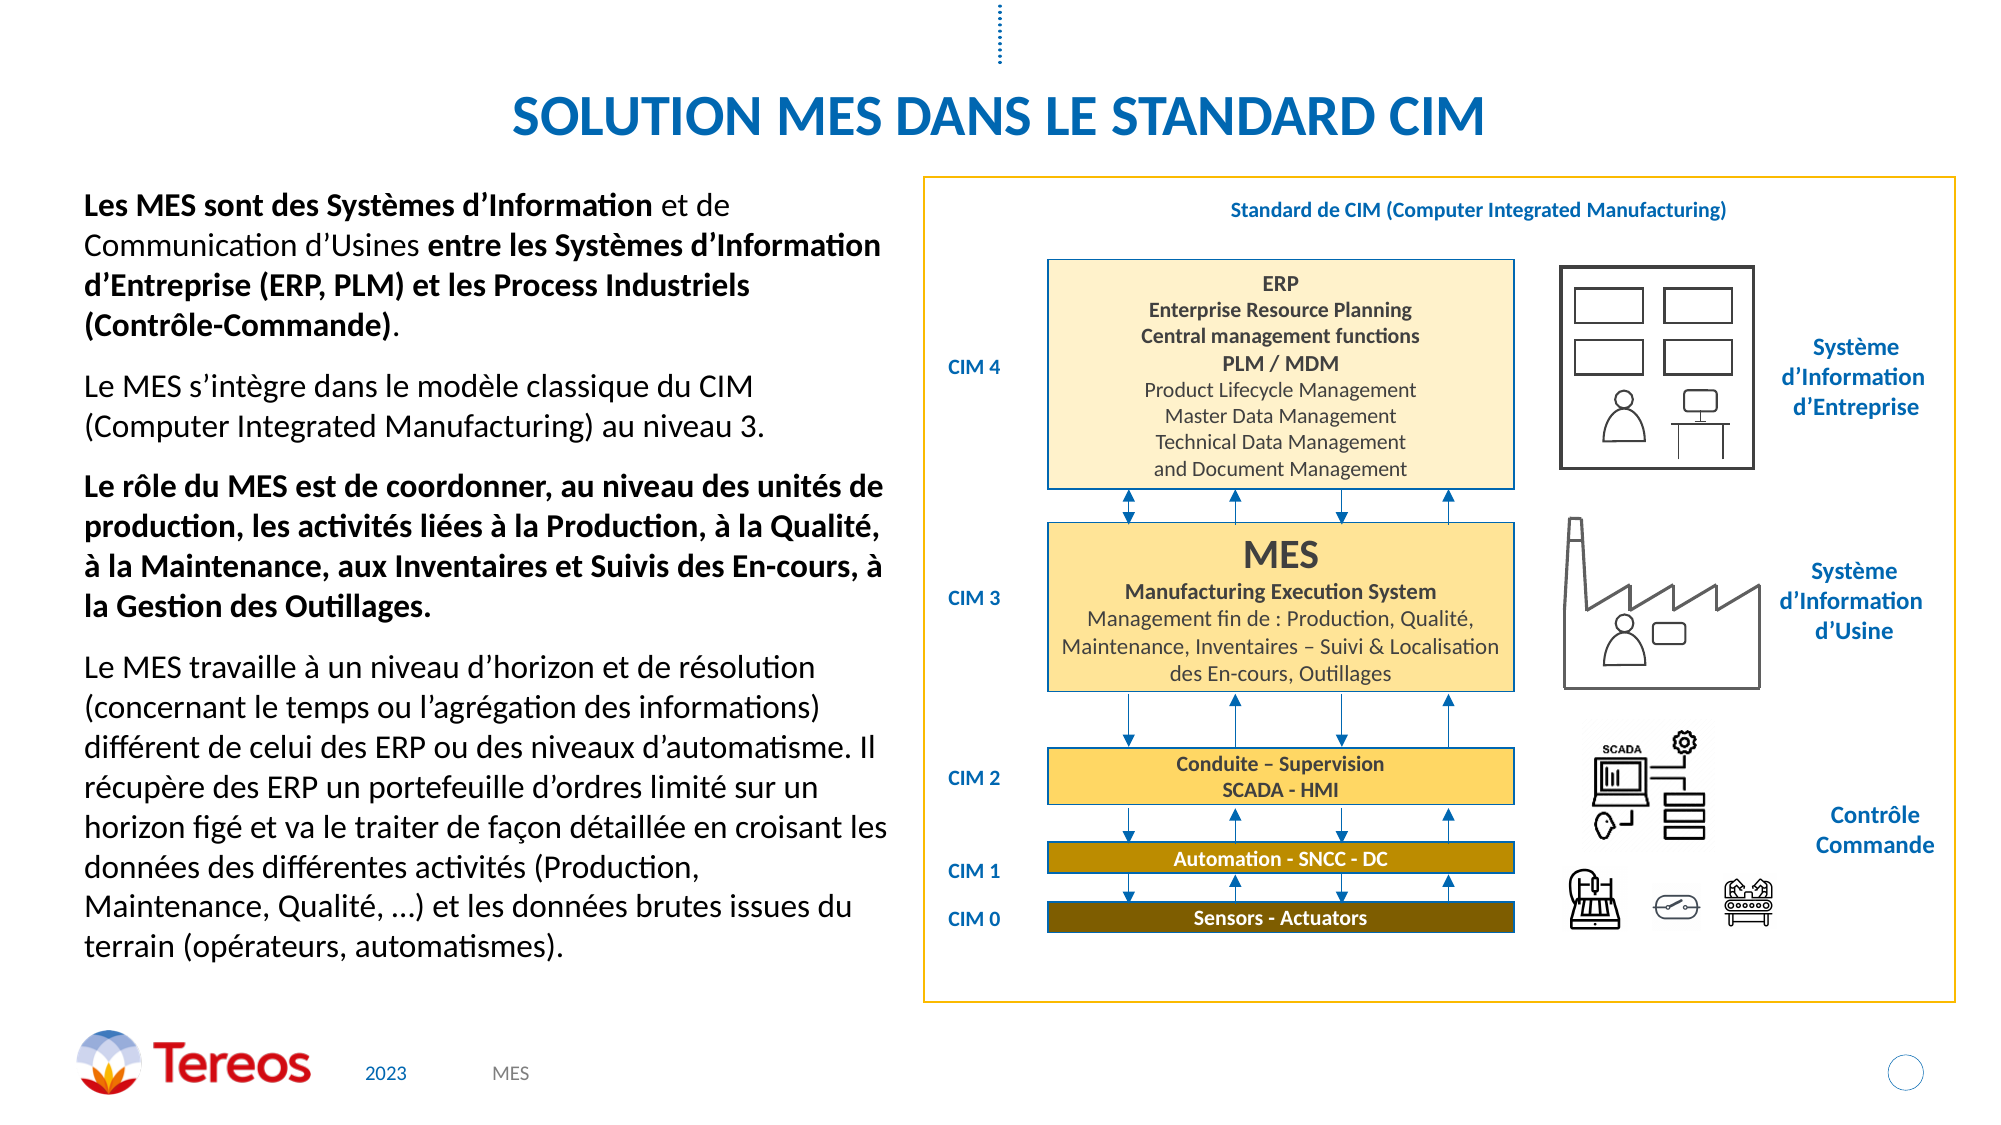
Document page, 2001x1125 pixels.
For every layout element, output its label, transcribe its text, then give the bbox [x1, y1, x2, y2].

text_box ERP Enterprise Resource Planning Central management functions PLM / MDM Product Lifecycle Management Master Data Management Technical Data Management and Document Management [1047, 259, 1515, 490]
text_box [1603, 390, 1645, 474]
text_box [923, 177, 1956, 1003]
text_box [1603, 614, 1646, 698]
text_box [1684, 390, 1717, 422]
slide_number 2023 [365, 1059, 492, 1086]
text_box Conduite – Supervision SCADA - HMI [1047, 747, 1515, 805]
picture [1723, 873, 1777, 929]
text_box Sensors - Actuators [1047, 901, 1515, 933]
slide_number [1887, 1054, 1924, 1091]
footer MES [492, 1060, 750, 1086]
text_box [1564, 517, 1760, 689]
text_box MES Manufacturing Execution System Management fin de : Production, Qualité, Maintenance, Inventaires – Suivi & Localisation des En-cours, Outillages [1047, 522, 1515, 692]
picture [1652, 883, 1701, 931]
picture [76, 1030, 311, 1095]
picture [1562, 866, 1628, 932]
text_box [1560, 266, 1755, 469]
text_box Automation - SNCC - DC [1047, 842, 1515, 873]
text_box [1574, 287, 1644, 324]
picture [1582, 719, 1715, 852]
text_box [1663, 287, 1733, 324]
text_box Les MES sont des Systèmes d’Information et de Communication d’Usines entre les Systèmes d’Information d’Entreprise (ERP, PLM) et les Process Industriels (Contrôle-Commande). Le MES s’intègre dans le modèle classique du CIM (Computer Integrated Manufacturing) au niveau 3. Le rôle du MES est de coordonner, au niveau des unités de production, les activités liées à la Production, à la Qualité, à la Maintenance, aux Inventaires et Suivis des En-cours, à la Gestion des Outillages. Le MES travaille à un niveau d’horizon et de résolution (concernant le temps ou l’agrégation des informations) différent de celui des ERP ou des niveaux d’automatisme. Il récupère des ERP un portefeuille d’ordres limité sur un horizon figé et va le traiter de façon détaillée en croisant les données des différentes activités (Production, Maintenance, Qualité, …) et les données brutes issues du terrain (opérateurs, automatismes). [78, 177, 901, 958]
text_box [1663, 339, 1733, 376]
text_box [1574, 339, 1644, 376]
title Solution MES dans le standard CIM [78, 84, 1922, 151]
